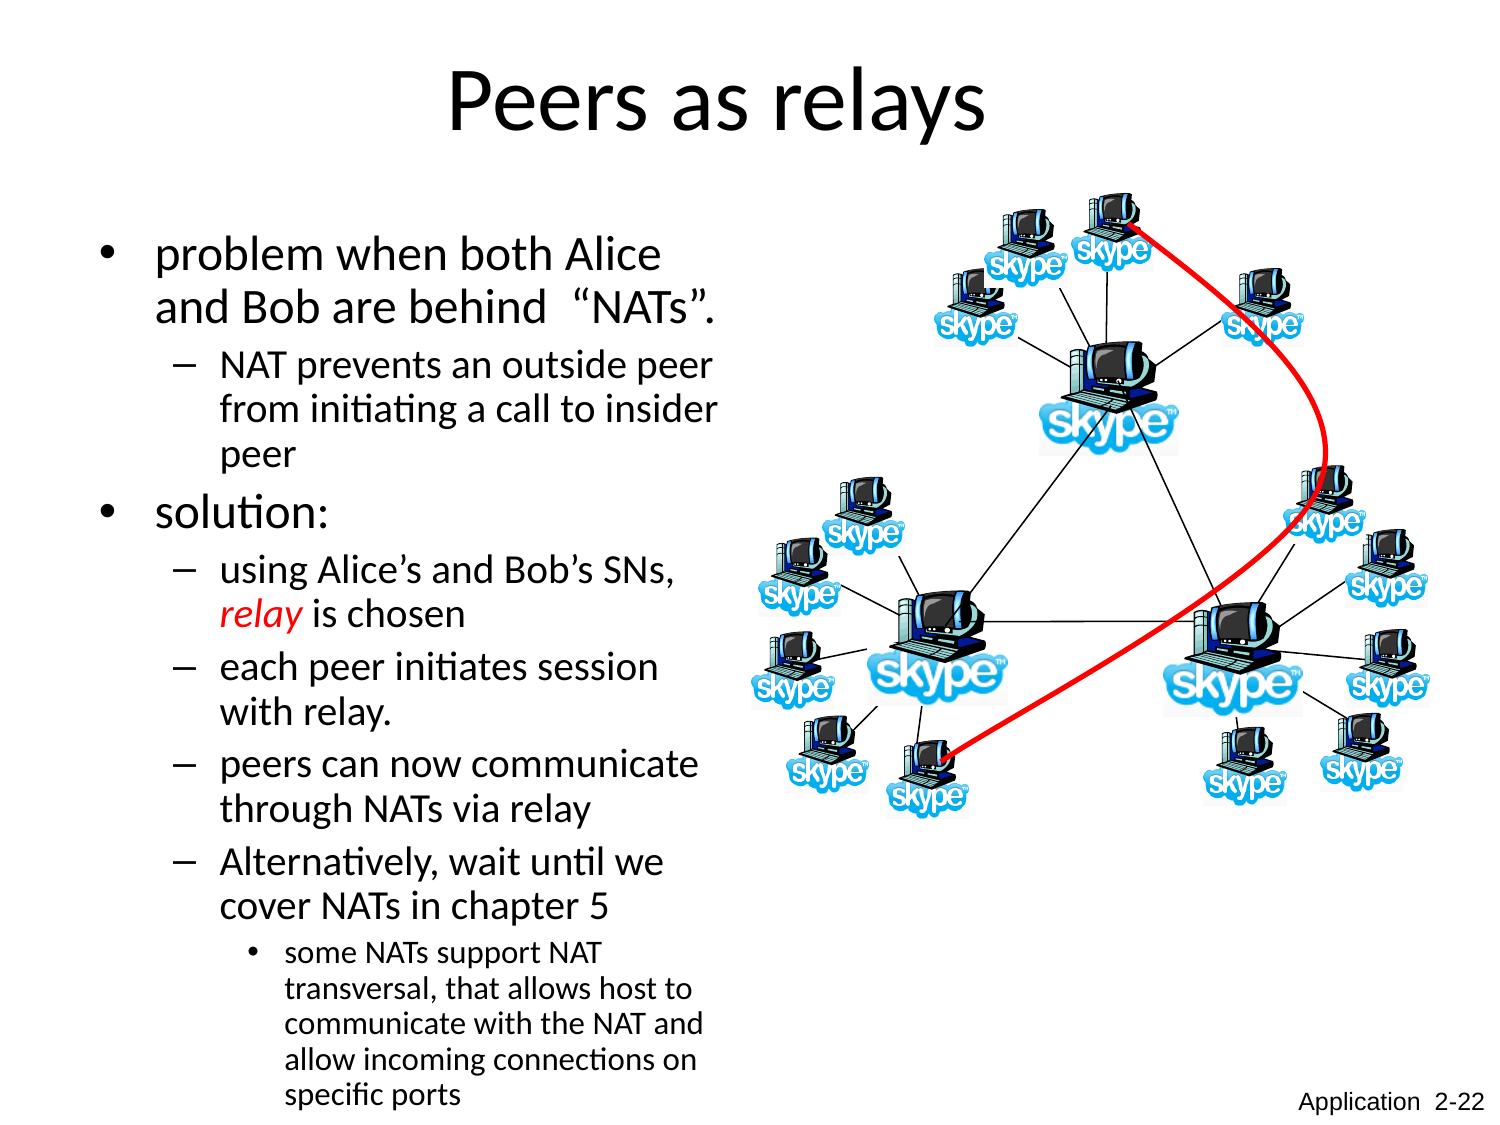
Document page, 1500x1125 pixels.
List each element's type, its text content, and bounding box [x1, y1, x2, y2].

text_box Application 2-22 [1261, 1078, 1500, 1125]
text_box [751, 192, 1430, 819]
list problem when both Alice and Bob are behind “NATs”. NAT prevents an outside peer from initiating a call to insider peer solution: using Alice’s and Bob’s SNs, relay is chosen each peer initiates session with relay. peers can now communicate through NATs via relay Alternatively, wait until we cover NATs in chapter 5 some NATs support NAT transversal, that allows host to communicate with the NAT and allow incoming connections on specific ports [83, 220, 740, 1125]
title Peers as relays [80, 0, 1356, 188]
